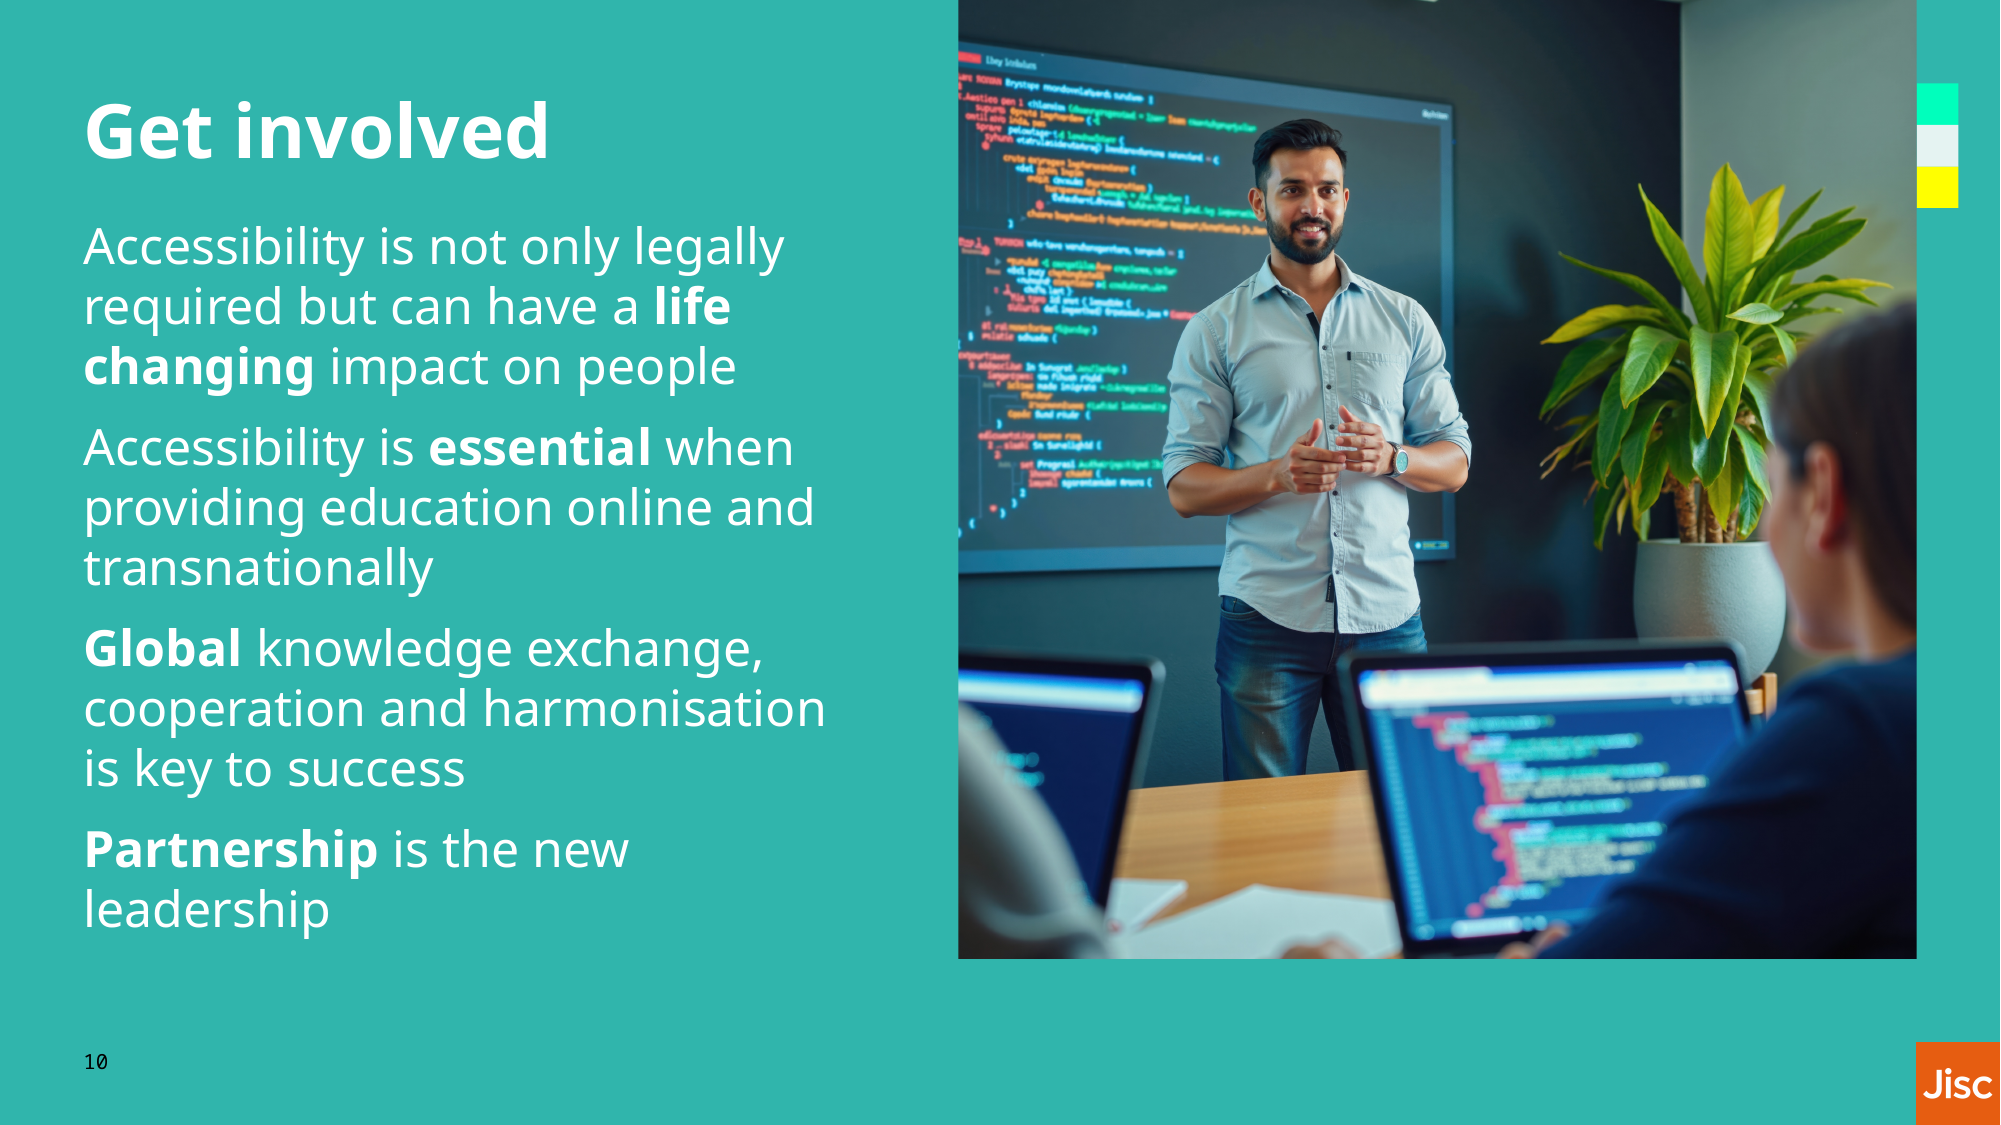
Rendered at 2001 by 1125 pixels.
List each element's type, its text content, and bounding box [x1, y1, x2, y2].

picture [1916, 1042, 2000, 1125]
title Get involved [83, 83, 875, 163]
slide_number 10 [83, 1041, 167, 1084]
picture [958, 0, 1917, 959]
list Accessibility is not only legally required but can have a life changing impact on people Accessibility is essential when providing education online and transnationally Global knowledge exchange, cooperation and harmonisation is key to success Partnership is the new leadership [83, 214, 875, 840]
